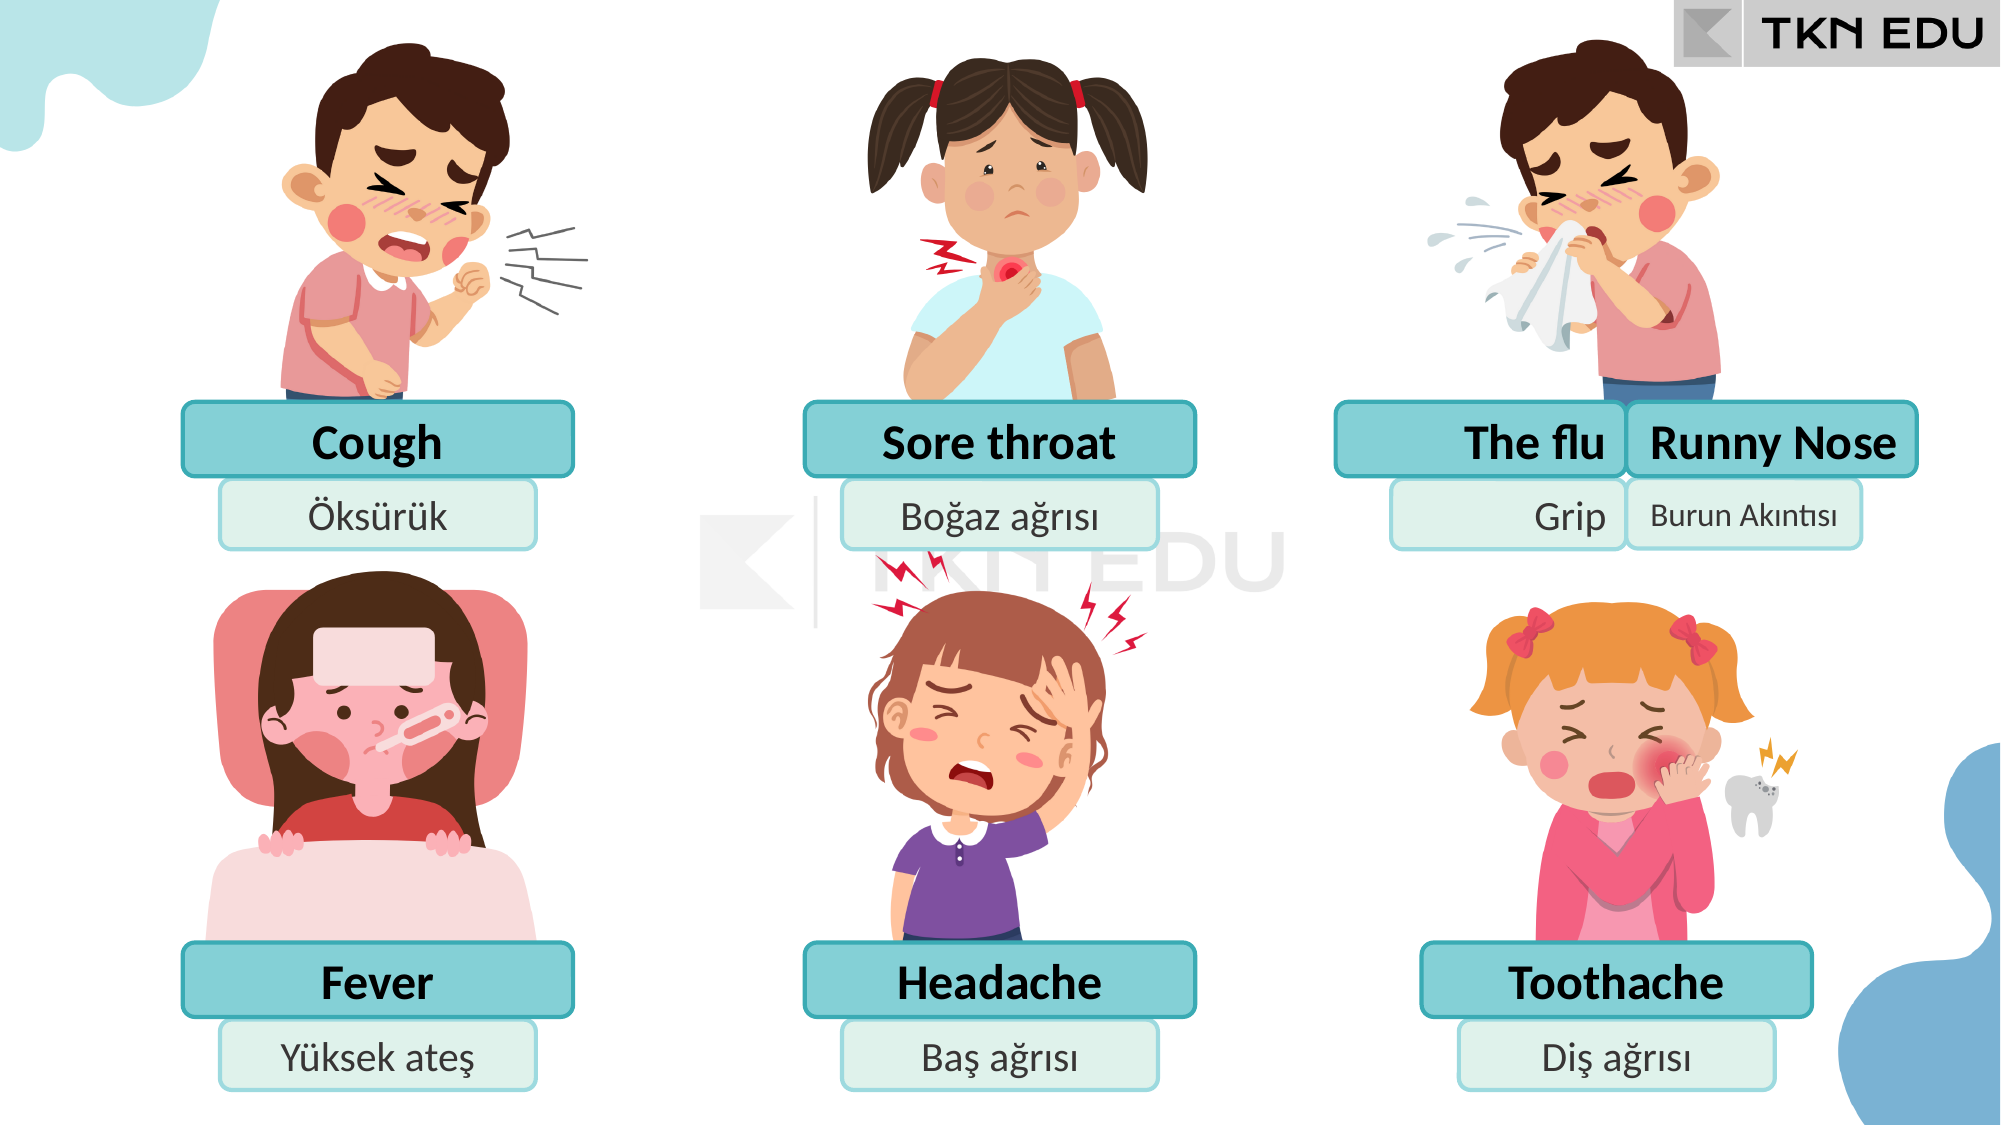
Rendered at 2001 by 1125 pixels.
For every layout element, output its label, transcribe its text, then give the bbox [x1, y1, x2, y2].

text_box Cough [199, 404, 556, 474]
text_box [842, 478, 1158, 550]
text_box The flu [1352, 404, 1622, 474]
text_box [219, 1019, 536, 1090]
text_box [219, 478, 536, 550]
text_box [1626, 478, 1862, 549]
text_box [1622, 405, 1626, 474]
text_box Grip [1400, 486, 1622, 542]
text_box Öksürük [229, 486, 527, 542]
text_box [842, 1019, 1158, 1090]
text_box [182, 942, 574, 1017]
text_box Boğaz ağrısı [851, 486, 1149, 542]
text_box [1626, 401, 1912, 477]
text_box [182, 401, 574, 477]
text_box [1391, 478, 1626, 550]
text_box Diş ağrısı [1468, 1027, 1766, 1082]
text_box Headache [822, 945, 1178, 1015]
text_box Baş ağrısı [851, 1027, 1149, 1082]
text_box Burun Akıntısı [1635, 486, 1857, 541]
text_box [804, 942, 1196, 1017]
text_box Yüksek ateş [229, 1027, 527, 1082]
text_box [1335, 401, 1621, 477]
picture [0, 0, 2001, 1125]
text_box [1458, 1019, 1775, 1090]
text_box [1421, 942, 1813, 1017]
text_box Runny Nose [1635, 404, 1933, 474]
text_box Sore throat [822, 404, 1178, 474]
text_box [804, 401, 1196, 477]
text_box Toothache [1438, 945, 1795, 1015]
text_box Fever [199, 945, 556, 1015]
